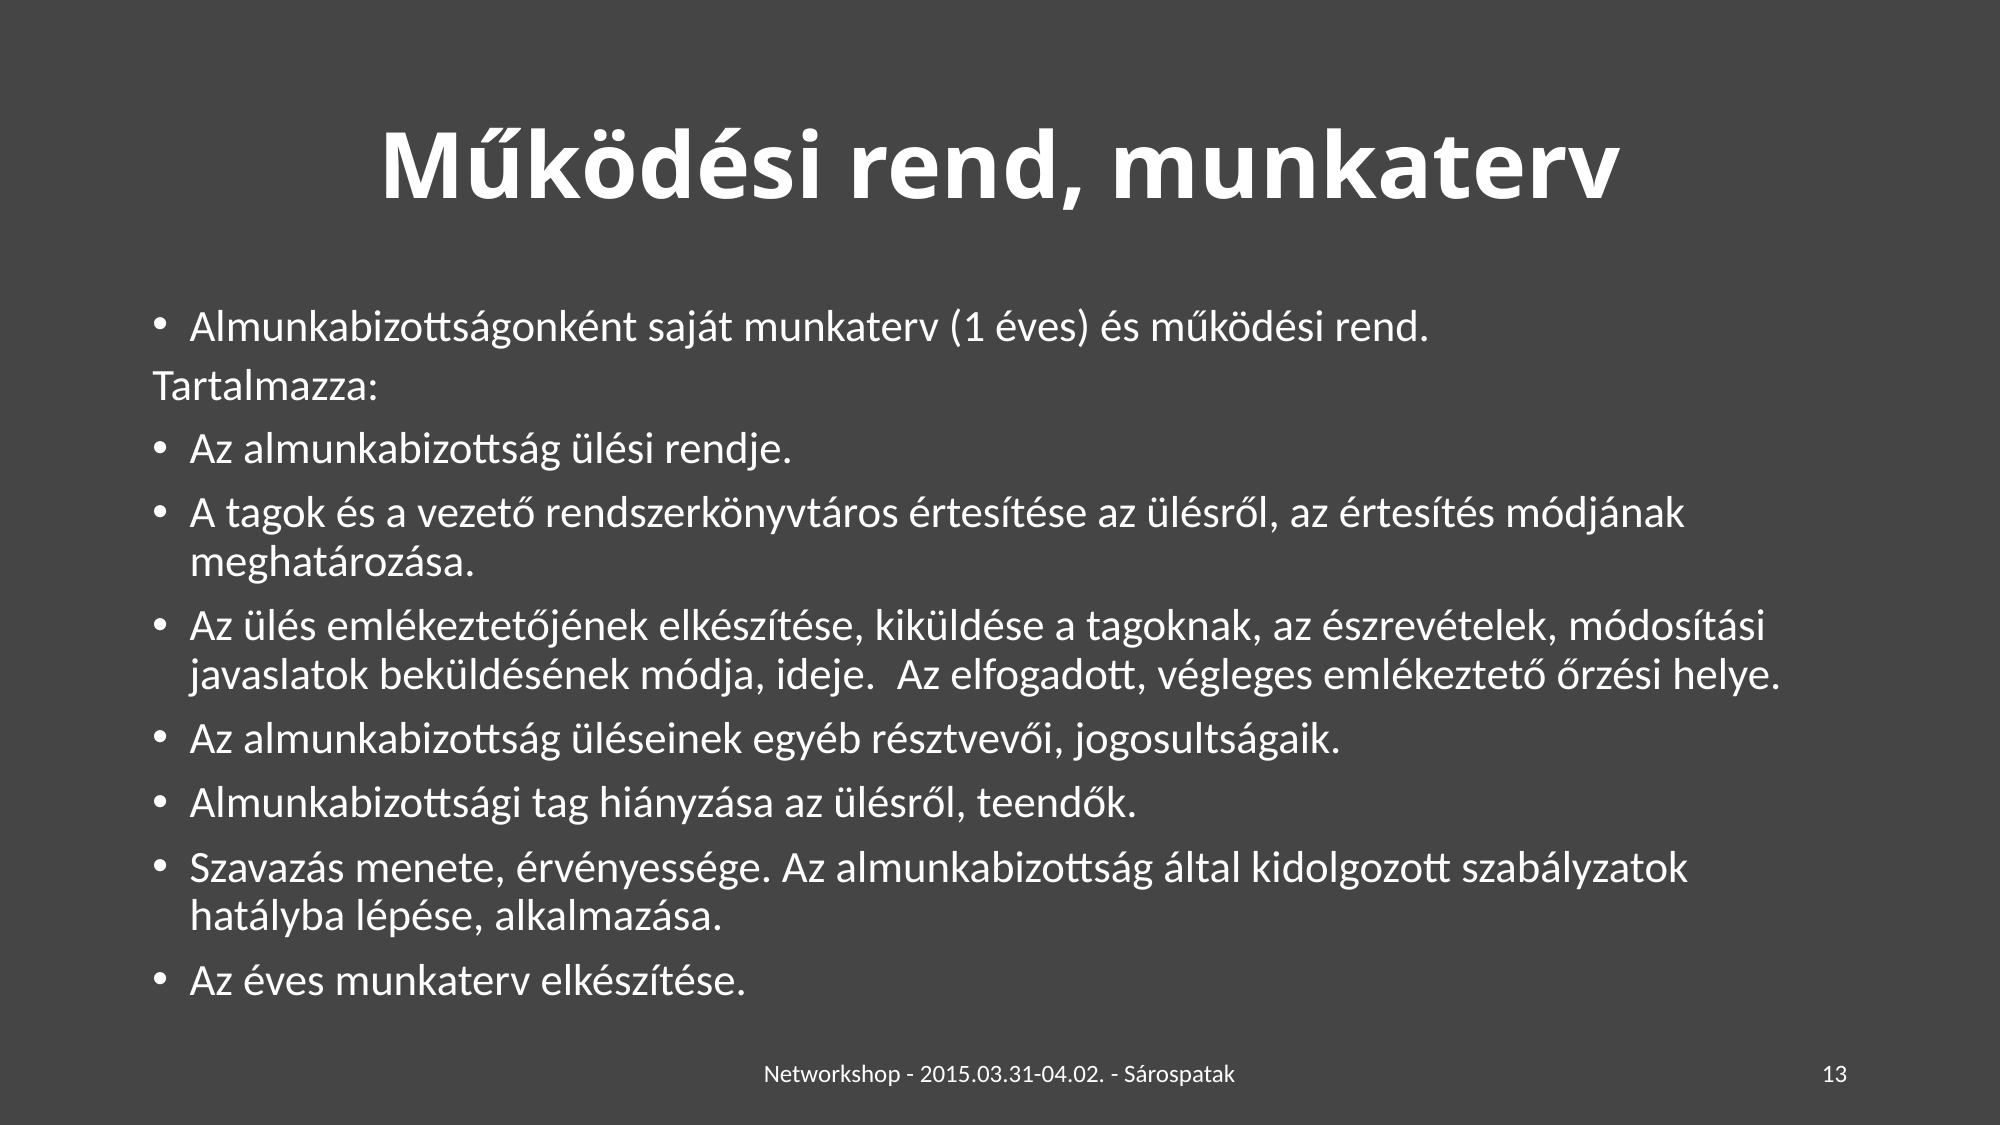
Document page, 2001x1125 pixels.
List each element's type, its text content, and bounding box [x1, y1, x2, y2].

title Működési rend, munkaterv [137, 59, 1863, 278]
footer Networkshop - 2015.03.31-04.02. - Sárospatak [662, 1042, 1338, 1103]
slide_number 13 [1412, 1042, 1863, 1103]
list Almunkabizottságonként saját munkaterv (1 éves) és működési rend. Tartalmazza: Az almunkabizottság ülési rendje. A tagok és a vezető rendszerkönyvtáros értesítése az ülésről, az értesítés módjának meghatározása. Az ülés emlékeztetőjének elkészítése, kiküldése a tagoknak, az észrevételek, módosítási javaslatok beküldésének módja, ideje. Az elfogadott, végleges emlékeztető őrzési helye. Az almunkabizottság üléseinek egyéb résztvevői, jogosultságaik. Almunkabizottsági tag hiányzása az ülésről, teendők. Szavazás menete, érvényessége. Az almunkabizottság által kidolgozott szabályzatok hatályba lépése, alkalmazása. Az éves munkaterv elkészítése. [137, 299, 1863, 1014]
